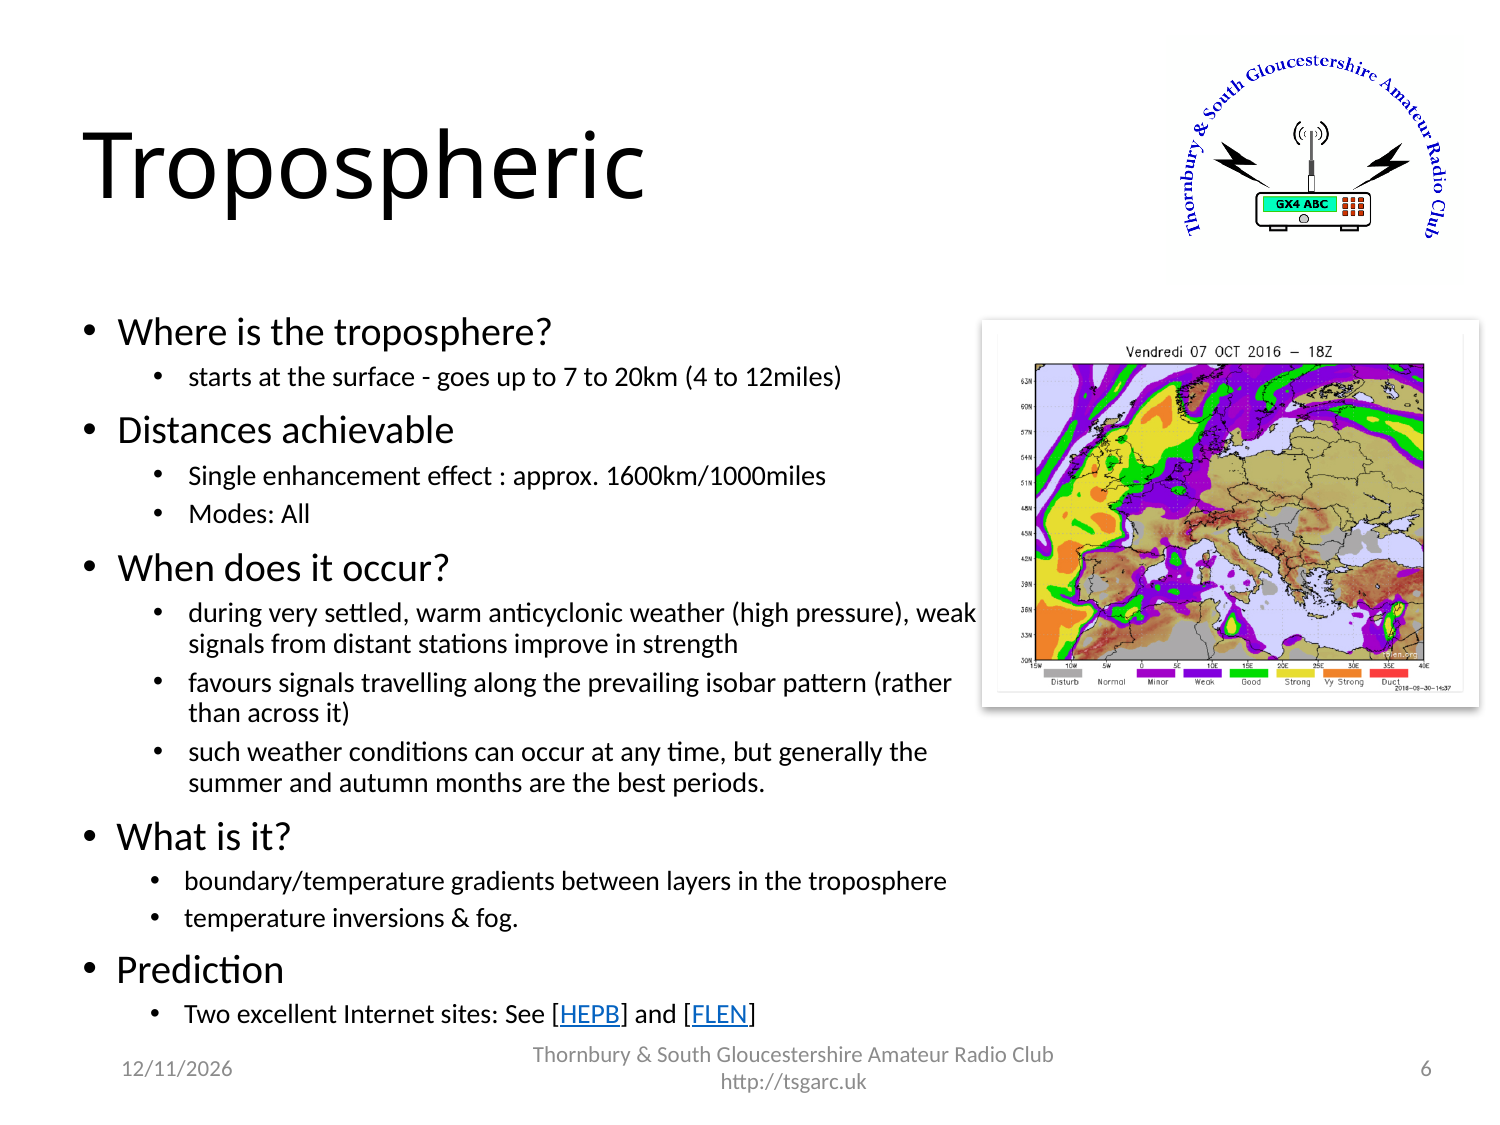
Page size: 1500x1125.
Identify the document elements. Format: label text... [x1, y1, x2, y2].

list Where is the troposphere? starts at the surface - goes up to 7 to 20km (4 to 12miles) Distances achievable Single enhancement effect : approx. 1600km/1000miles Modes: All When does it occur? during very settled, warm anticyclonic weather (high pressure), weak signals from distant stations improve in strength favours signals travelling along the prevailing isobar pattern (rather than across it) such weather conditions can occur at any time, but generally the summer and autumn months are the best periods. [67, 303, 1007, 807]
footer Thornbury & South Gloucestershire Amateur Radio Club http://tsgarc.uk [307, 1038, 1281, 1103]
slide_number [67, 1038, 287, 1103]
picture [996, 333, 1465, 693]
title Tropospheric [67, 59, 1231, 278]
picture [1166, 35, 1464, 285]
slide_number 6 [1301, 1031, 1448, 1103]
text_box What is it? boundary/temperature gradients between layers in the troposphere temperature inversions & fog. Prediction Two excellent Internet sites: See [HEPB] and [FLEN] [67, 807, 1437, 1038]
